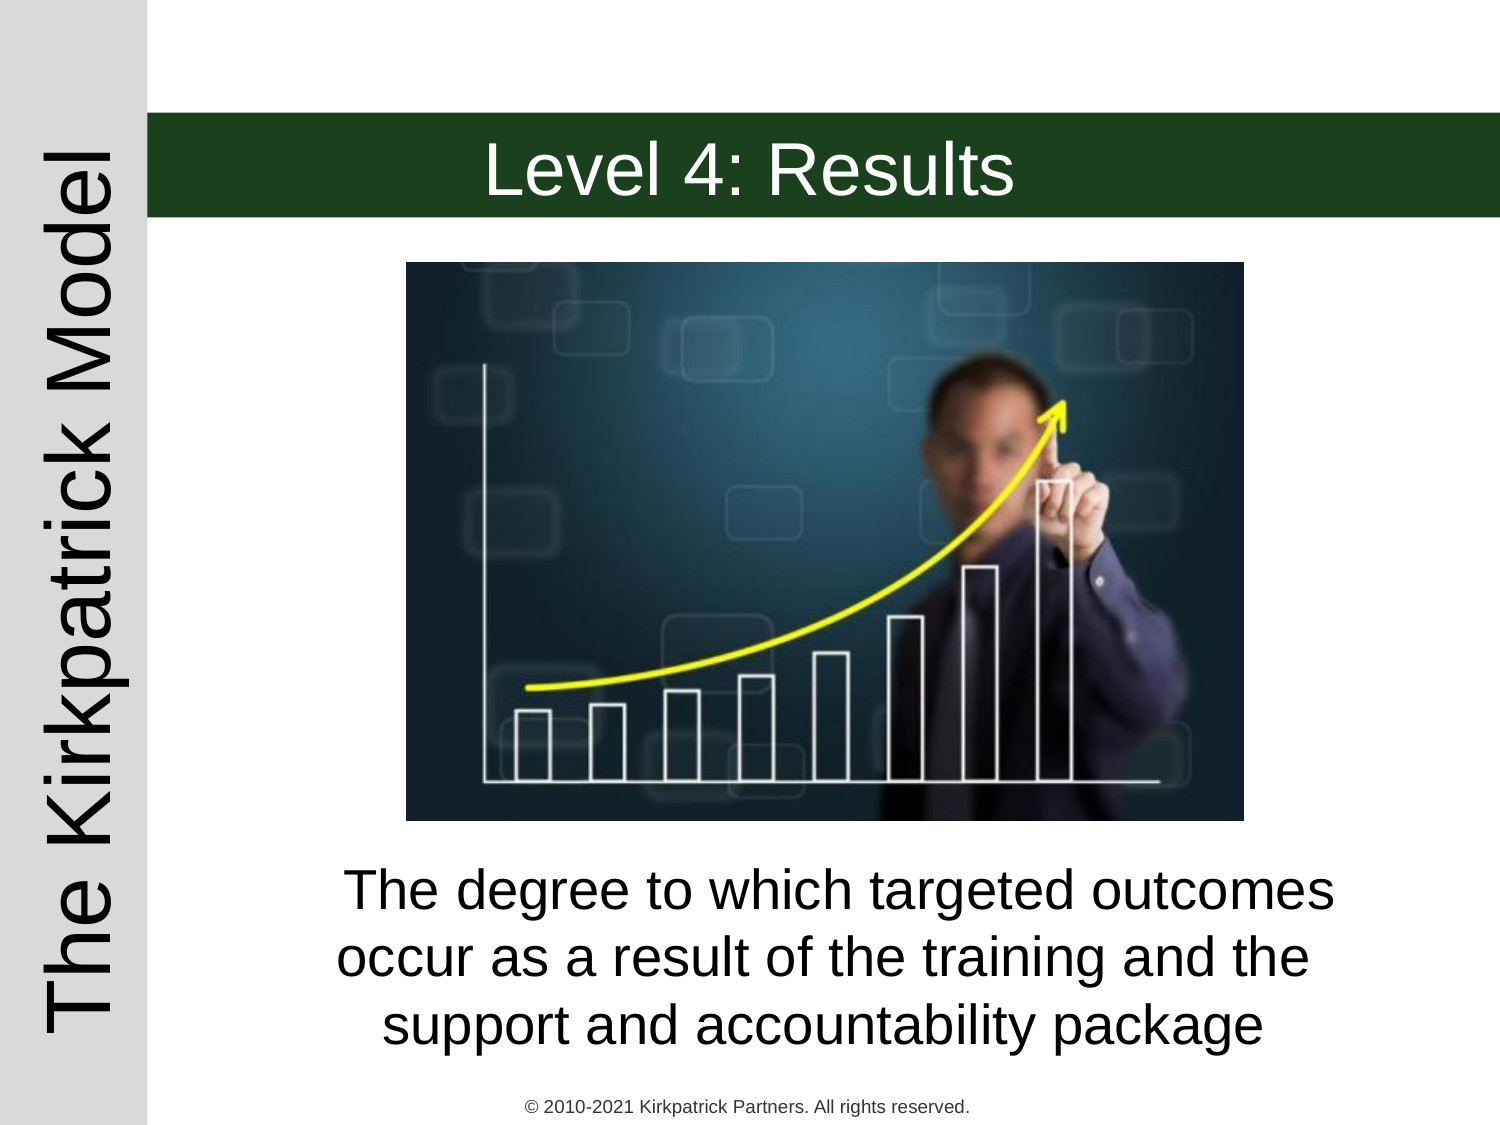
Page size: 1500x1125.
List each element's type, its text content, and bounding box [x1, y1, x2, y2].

text_box The degree to which targeted outcomes occur as a result of the training and the support and accountability package [223, 845, 1424, 1063]
title The Kirkpatrick Model [0, 0, 148, 1125]
picture [405, 262, 1244, 822]
text_box Level 4: Results [148, 111, 1500, 220]
